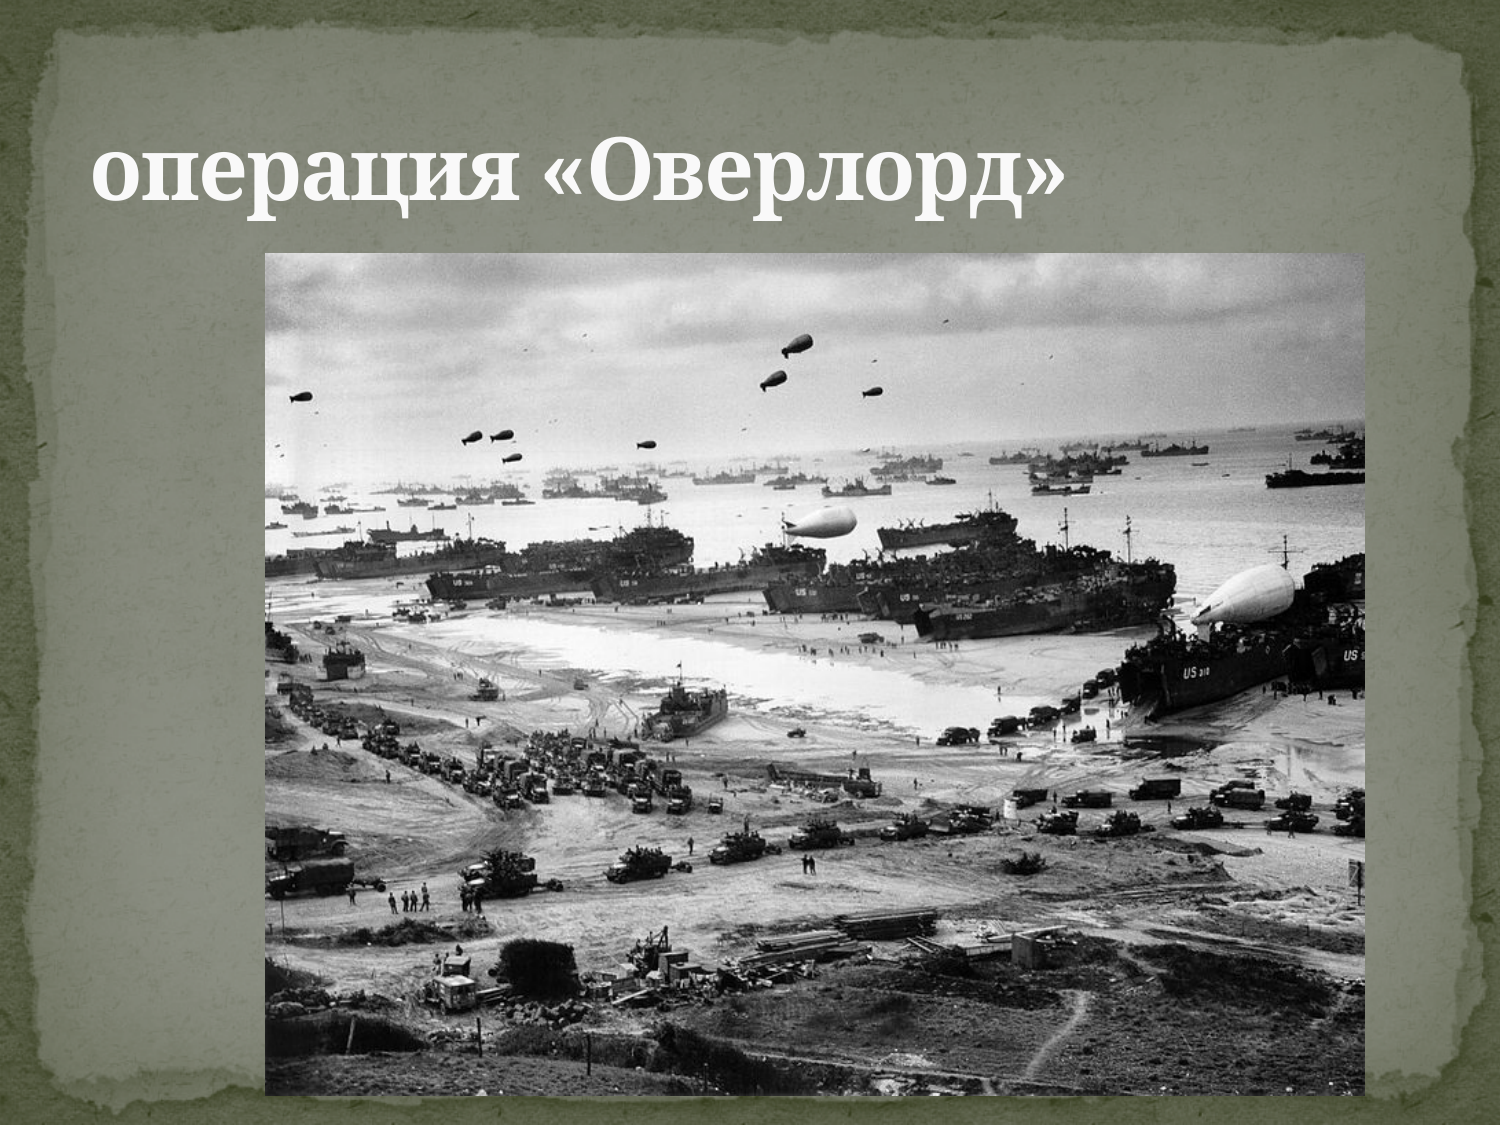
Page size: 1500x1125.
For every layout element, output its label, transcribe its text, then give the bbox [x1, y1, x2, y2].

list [268, 256, 1363, 1094]
title операция «Оверлорд» [74, 24, 1425, 225]
